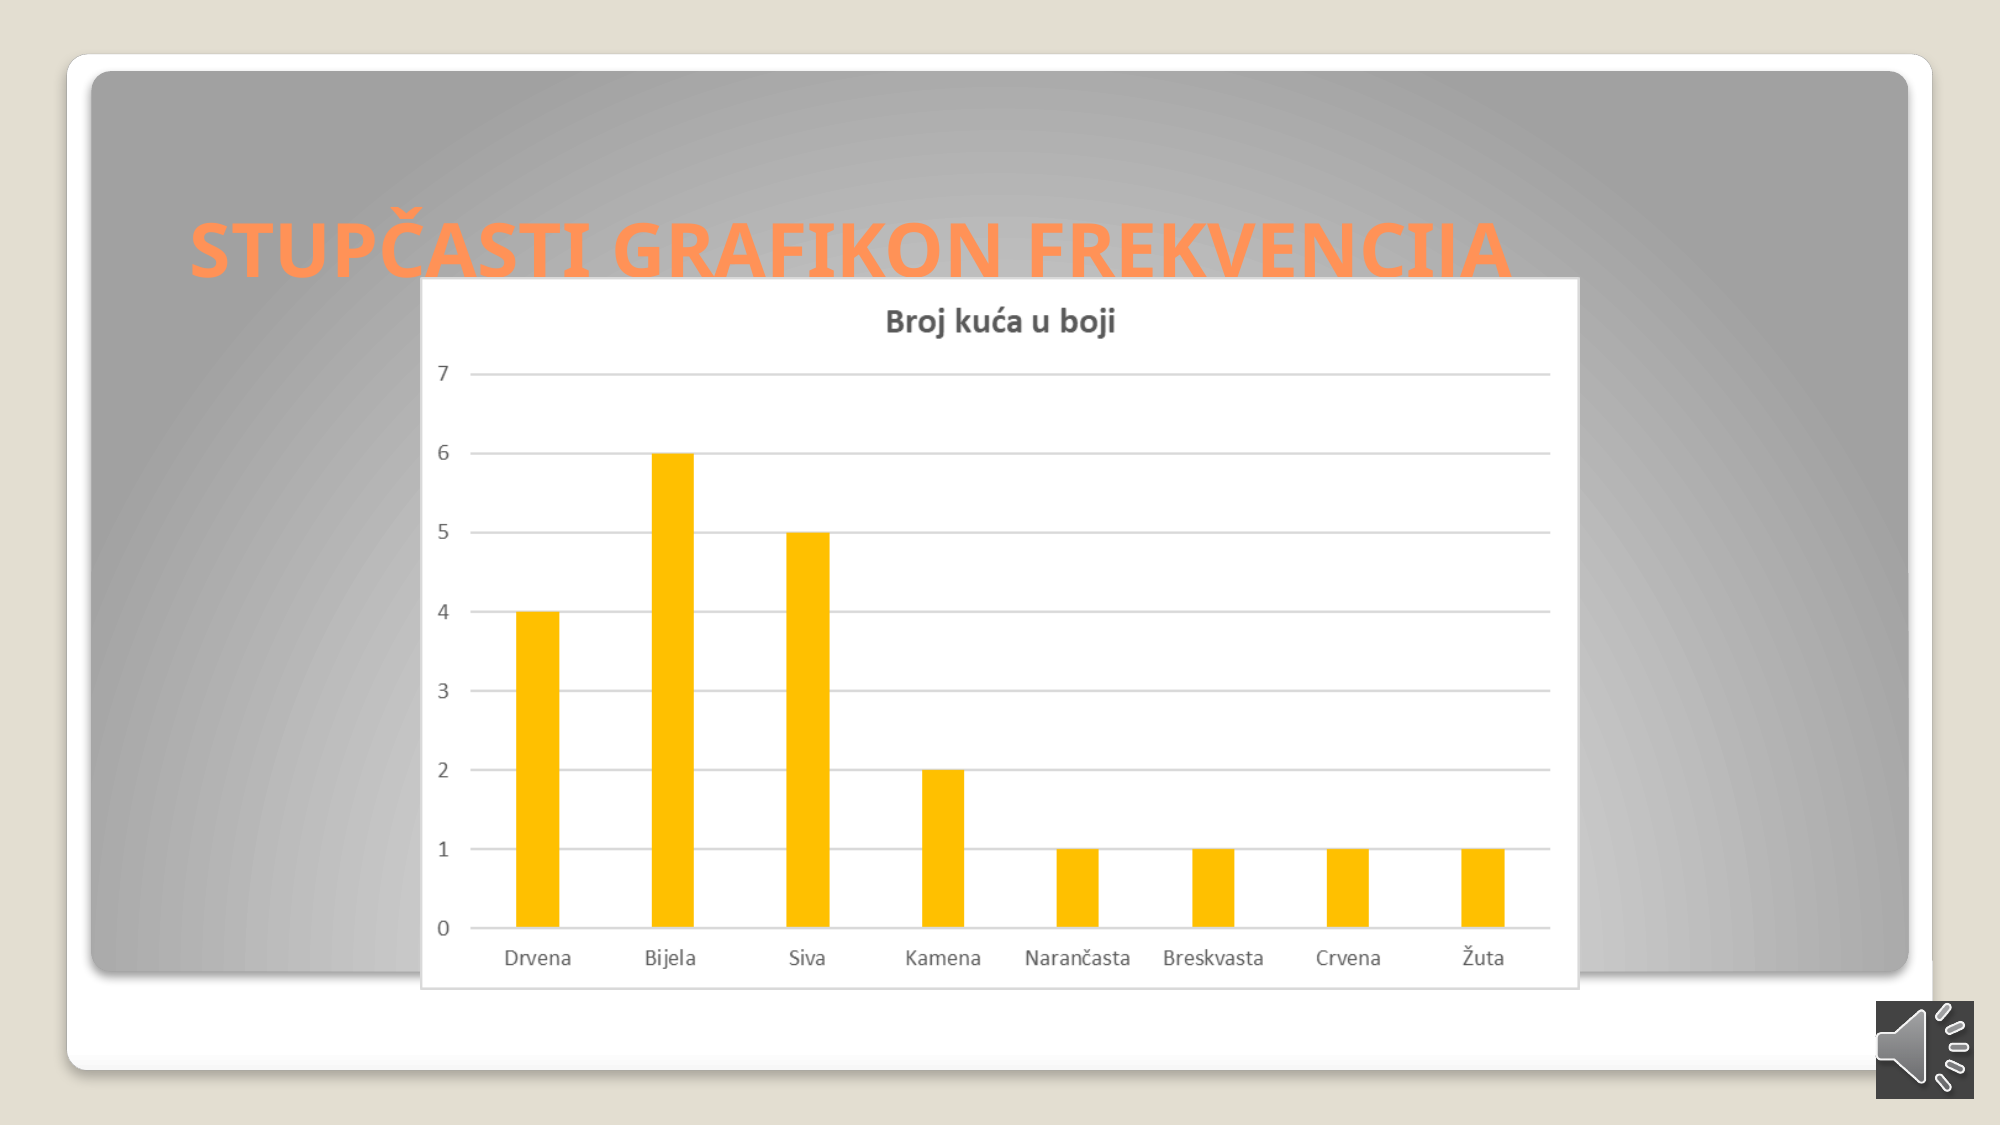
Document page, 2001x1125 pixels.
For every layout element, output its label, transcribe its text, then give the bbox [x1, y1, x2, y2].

picture [1874, 999, 1976, 1101]
title STUPČASTI GRAFIKON FREKVENCIJA [174, 75, 1825, 300]
picture [419, 277, 1581, 991]
